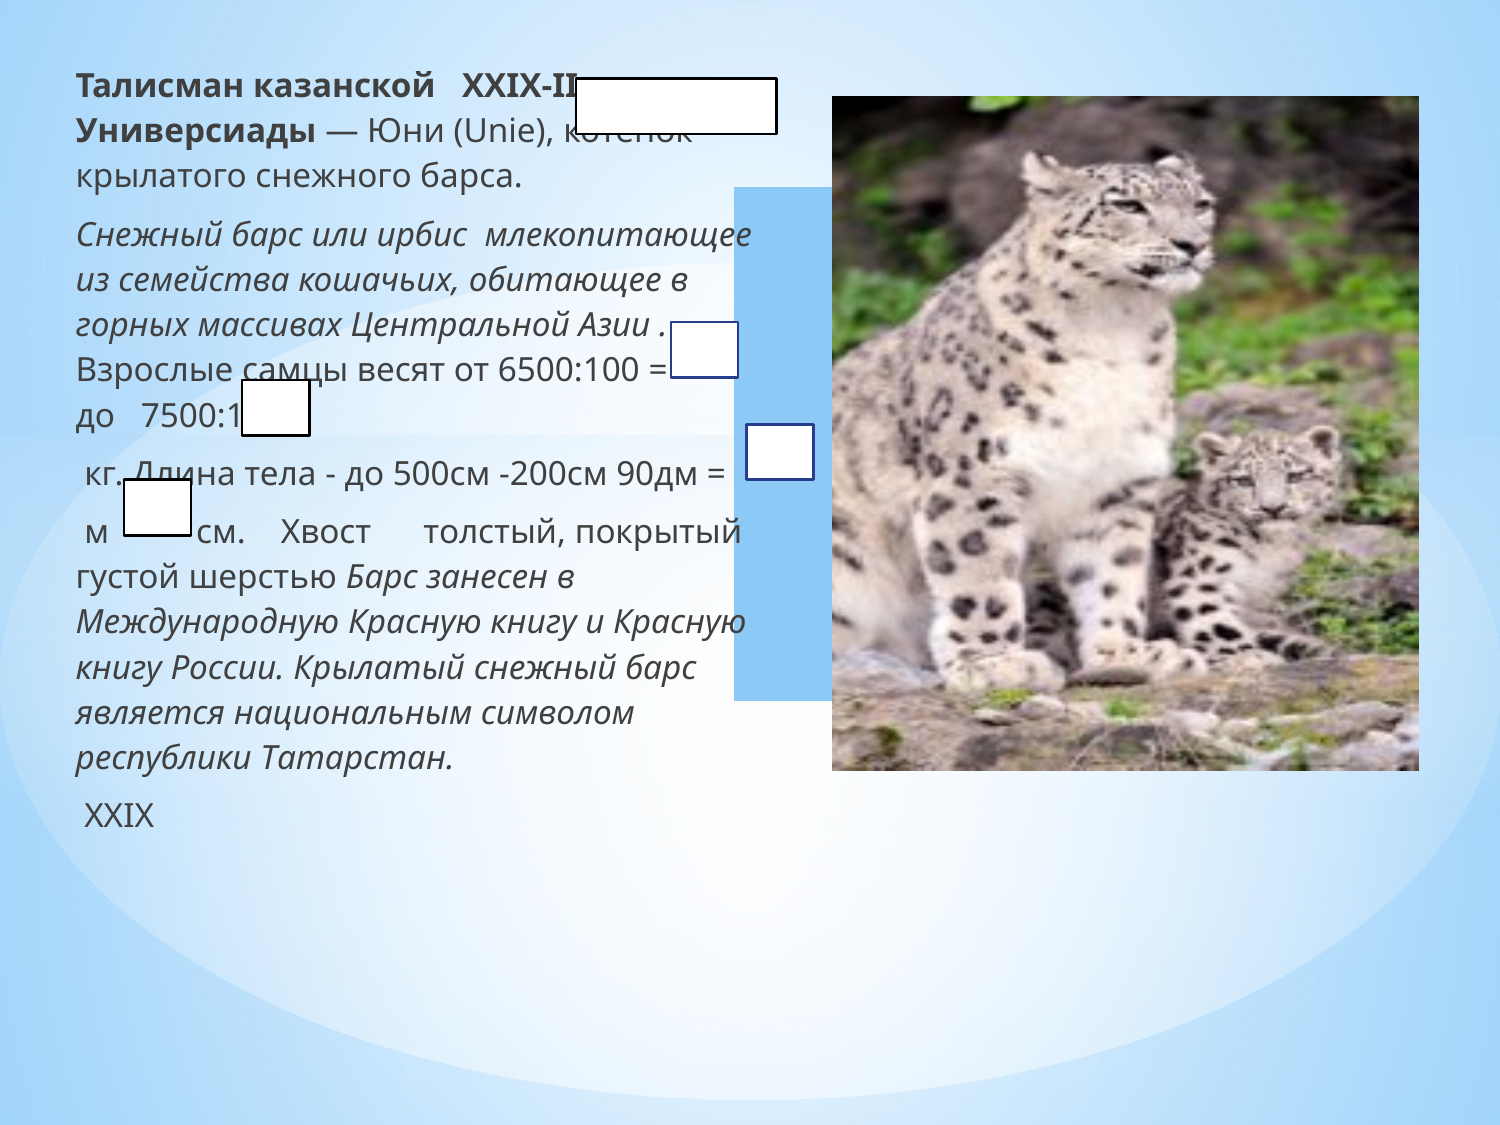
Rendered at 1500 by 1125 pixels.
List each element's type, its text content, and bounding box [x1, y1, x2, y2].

text_box [575, 77, 778, 135]
picture [733, 95, 1419, 771]
text_box [670, 321, 727, 379]
list Талисман казанской XXIX-II= Универсиады — Юни (Unie), котенок крылатого снежного барса. Снежный барс или ирбис млекопитающее из семейства кошачьих, обитающее в горных массивах Центральной Азии . Взрослые самцы весят от 6500:100 = до 7500:100= кг. Длина тела - до 500см -200см 90дм = м см. Хвост толстый, покрытый густой шерстью Барс занесен в Международную Красную книгу и Красную книгу России. Крылатый снежный барс является национальным символом республики Татарстан. XXIX [53, 54, 809, 846]
text_box [241, 379, 311, 437]
text_box [123, 478, 192, 537]
